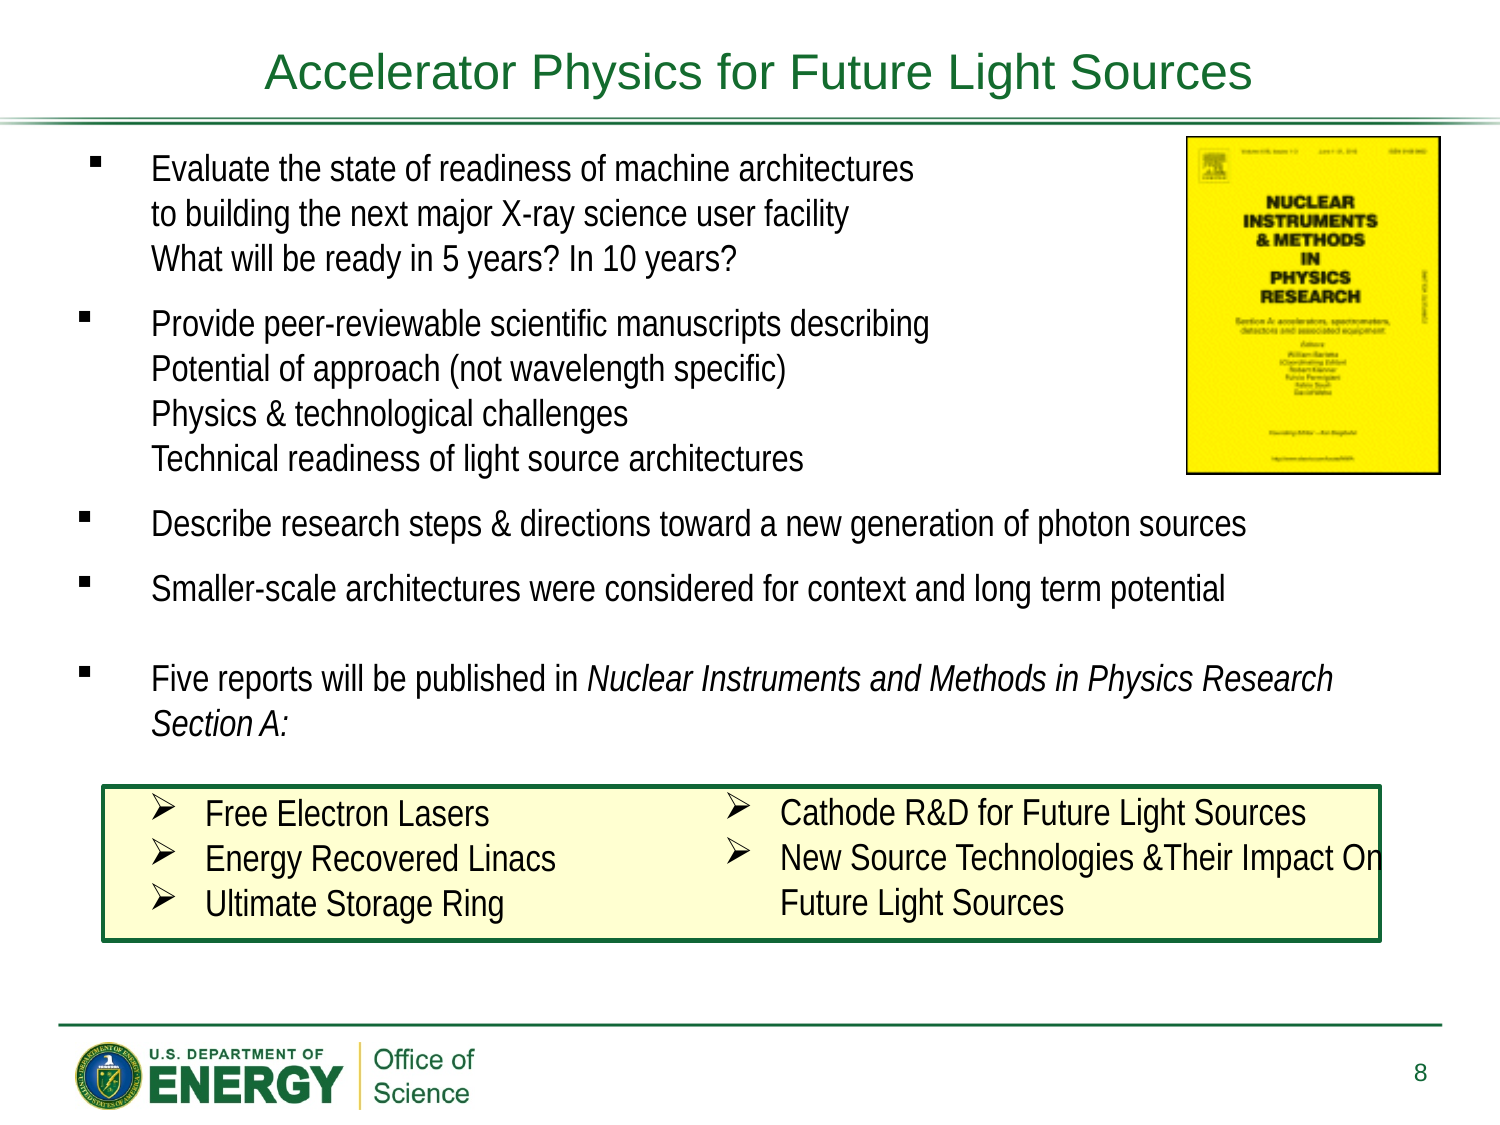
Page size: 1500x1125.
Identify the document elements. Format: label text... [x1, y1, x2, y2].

text_box Cathode R&D for Future Light Sources New Source Technologies &Their Impact On Future Light Sources [709, 780, 1400, 931]
text_box Accelerator Physics for Future Light Sources [32, 32, 1500, 103]
picture [0, 0, 1500, 1125]
text_box [101, 784, 134, 943]
slide_number 8 [1380, 1041, 1443, 1102]
text_box Evaluate the state of readiness of machine architectures to building the next major X-ray science user facility What will be ready in 5 years? In 10 years? Provide peer-reviewable scientific manuscripts describing Potential of approach (not wavelength specific) Physics & technological challenges Technical readiness of light source architectures Describe research steps & directions toward a new generation of photon sources Smaller-scale architectures were considered for context and long term potential Five reports will be published in Nuclear Instruments and Methods in Physics Research Section A: [61, 137, 1369, 752]
text_box [572, 784, 1382, 943]
text_box Free Electron Lasers Energy Recovered Linacs Ultimate Storage Ring [134, 781, 572, 977]
